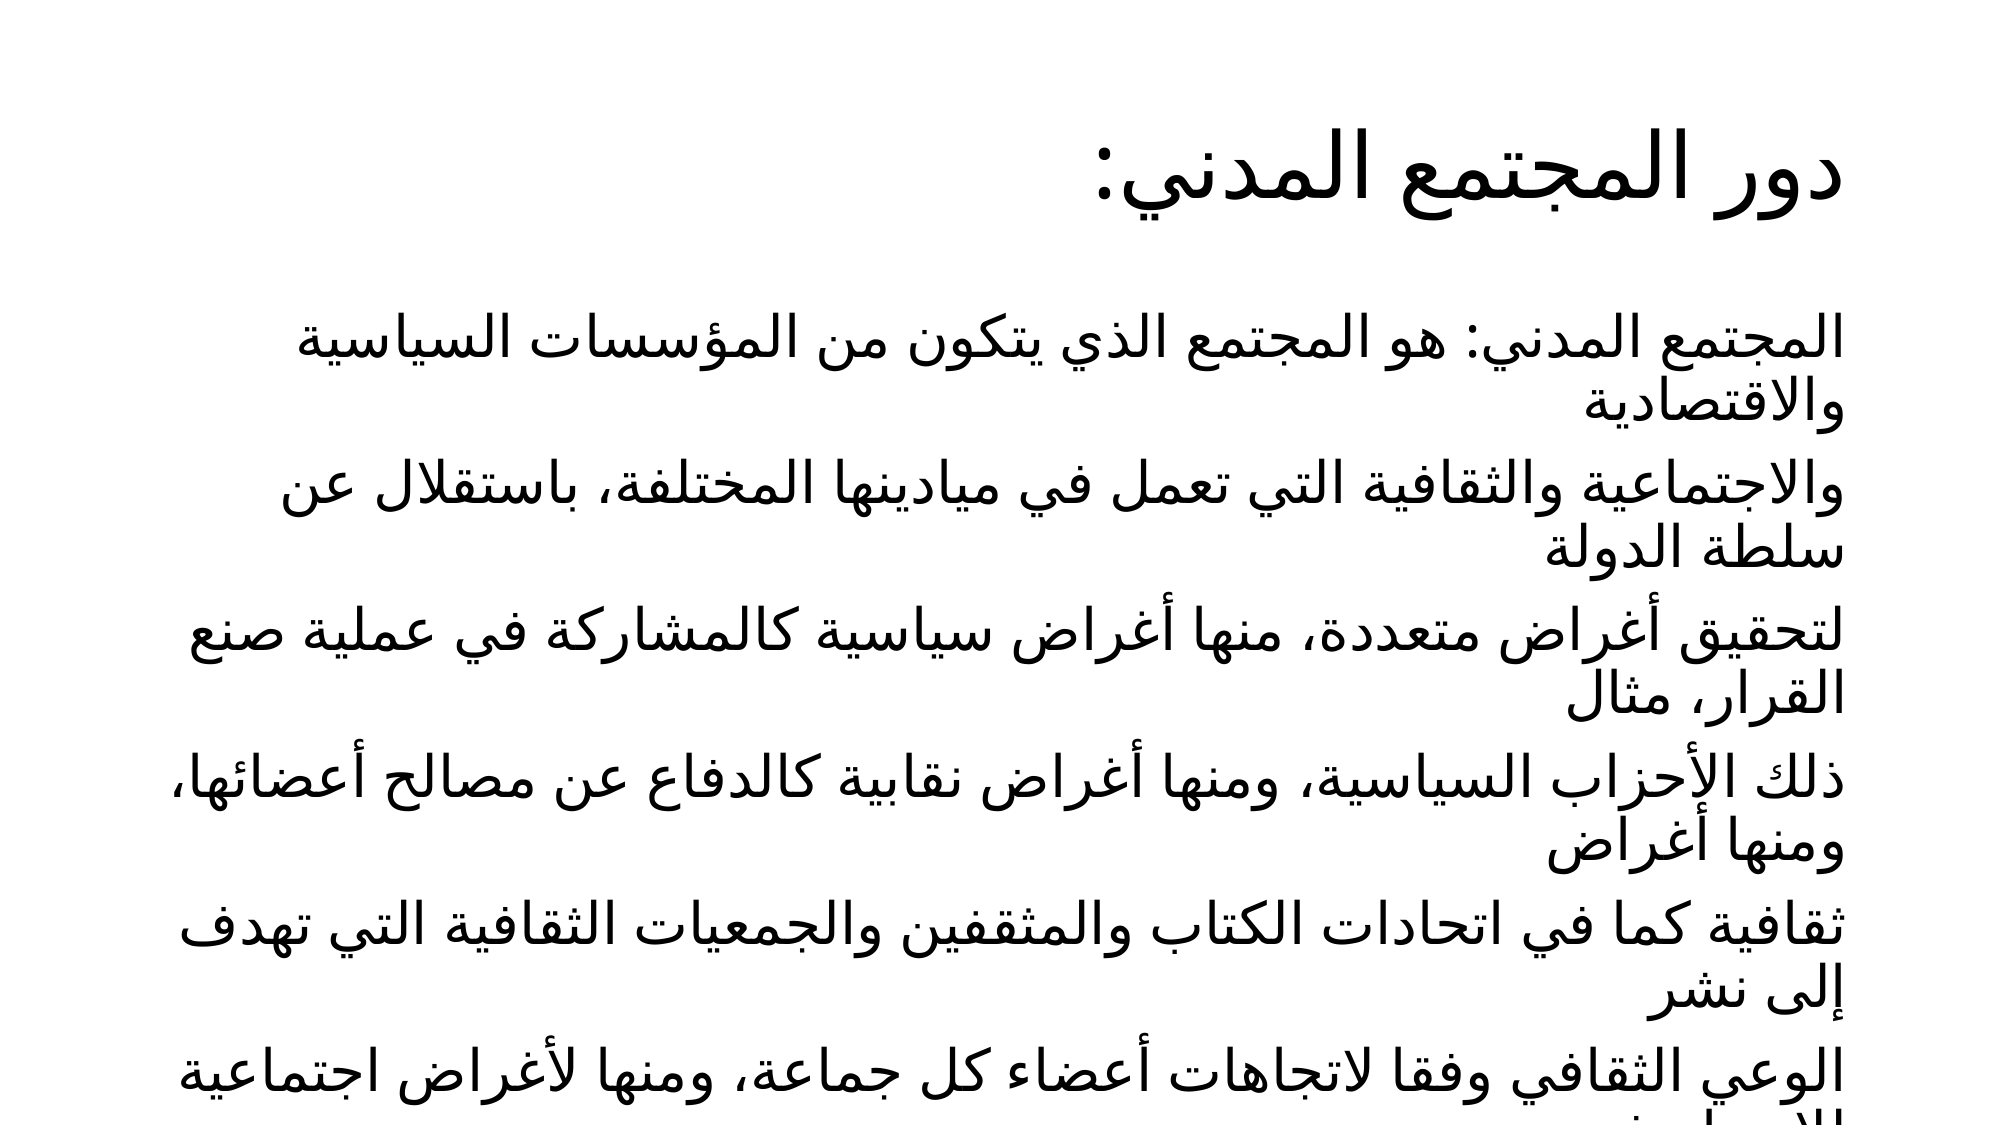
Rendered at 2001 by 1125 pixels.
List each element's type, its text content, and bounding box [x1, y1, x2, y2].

title دور المجتمع المدني: [137, 59, 1863, 278]
list المجتمع المدني: هو المجتمع الذي يتكون من المؤسسات السياسية والاقتصادية والاجتماعية والثقافية التي تعمل في ميادينها المختلفة، باستقلال عن سلطة الدولة لتحقيق أغراض متعددة، منها أغراض سياسية كالمشاركة في عملية صنع القرار، مثال ذلك الأحزاب السياسية، ومنها أغراض نقابية كالدفاع عن مصالح أعضائها، ومنها أغراض ثقافية كما في اتحادات الكتاب والمثقفين والجمعيات الثقافية التي تهدف إلى نشر الوعي الثقافي وفقا لاتجاهات أعضاء كل جماعة، ومنها لأغراض اجتماعية للإسهام في العمل الاجتماعي لتحقيق التنمية، أهمها تحقيق التنمية البشرية . [137, 299, 1863, 1014]
